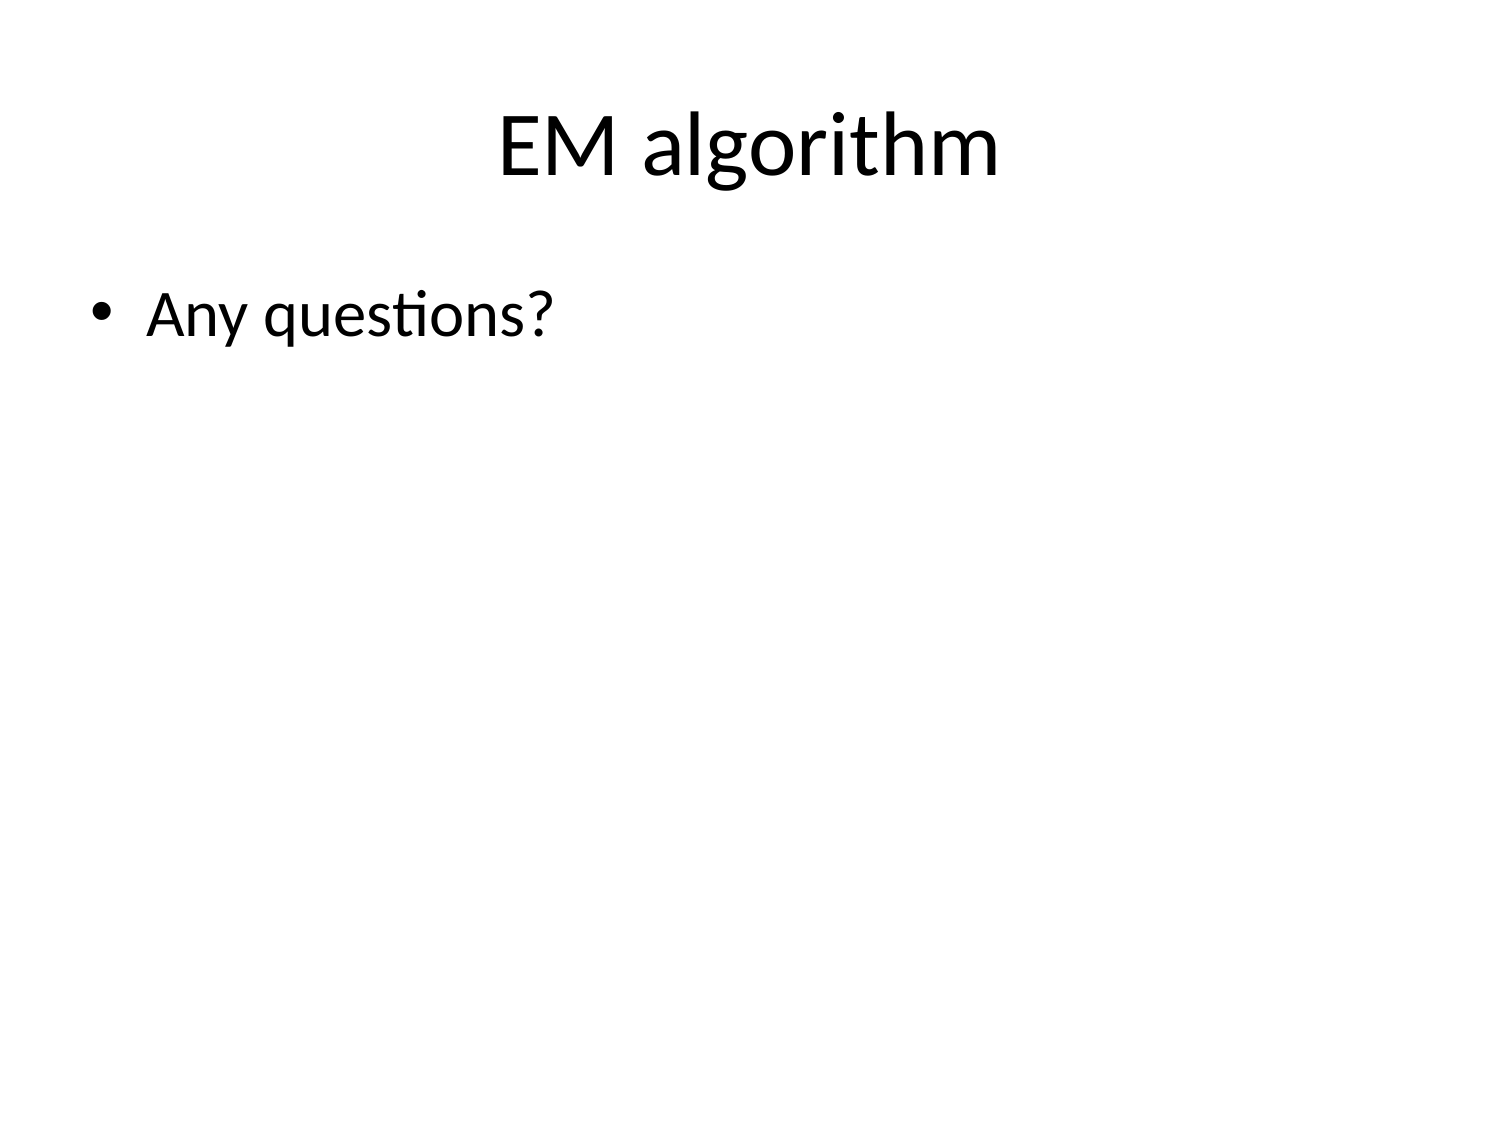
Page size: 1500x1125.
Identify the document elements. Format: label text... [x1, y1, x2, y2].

title EM algorithm [75, 45, 1425, 233]
list Any questions? [75, 262, 1425, 1005]
